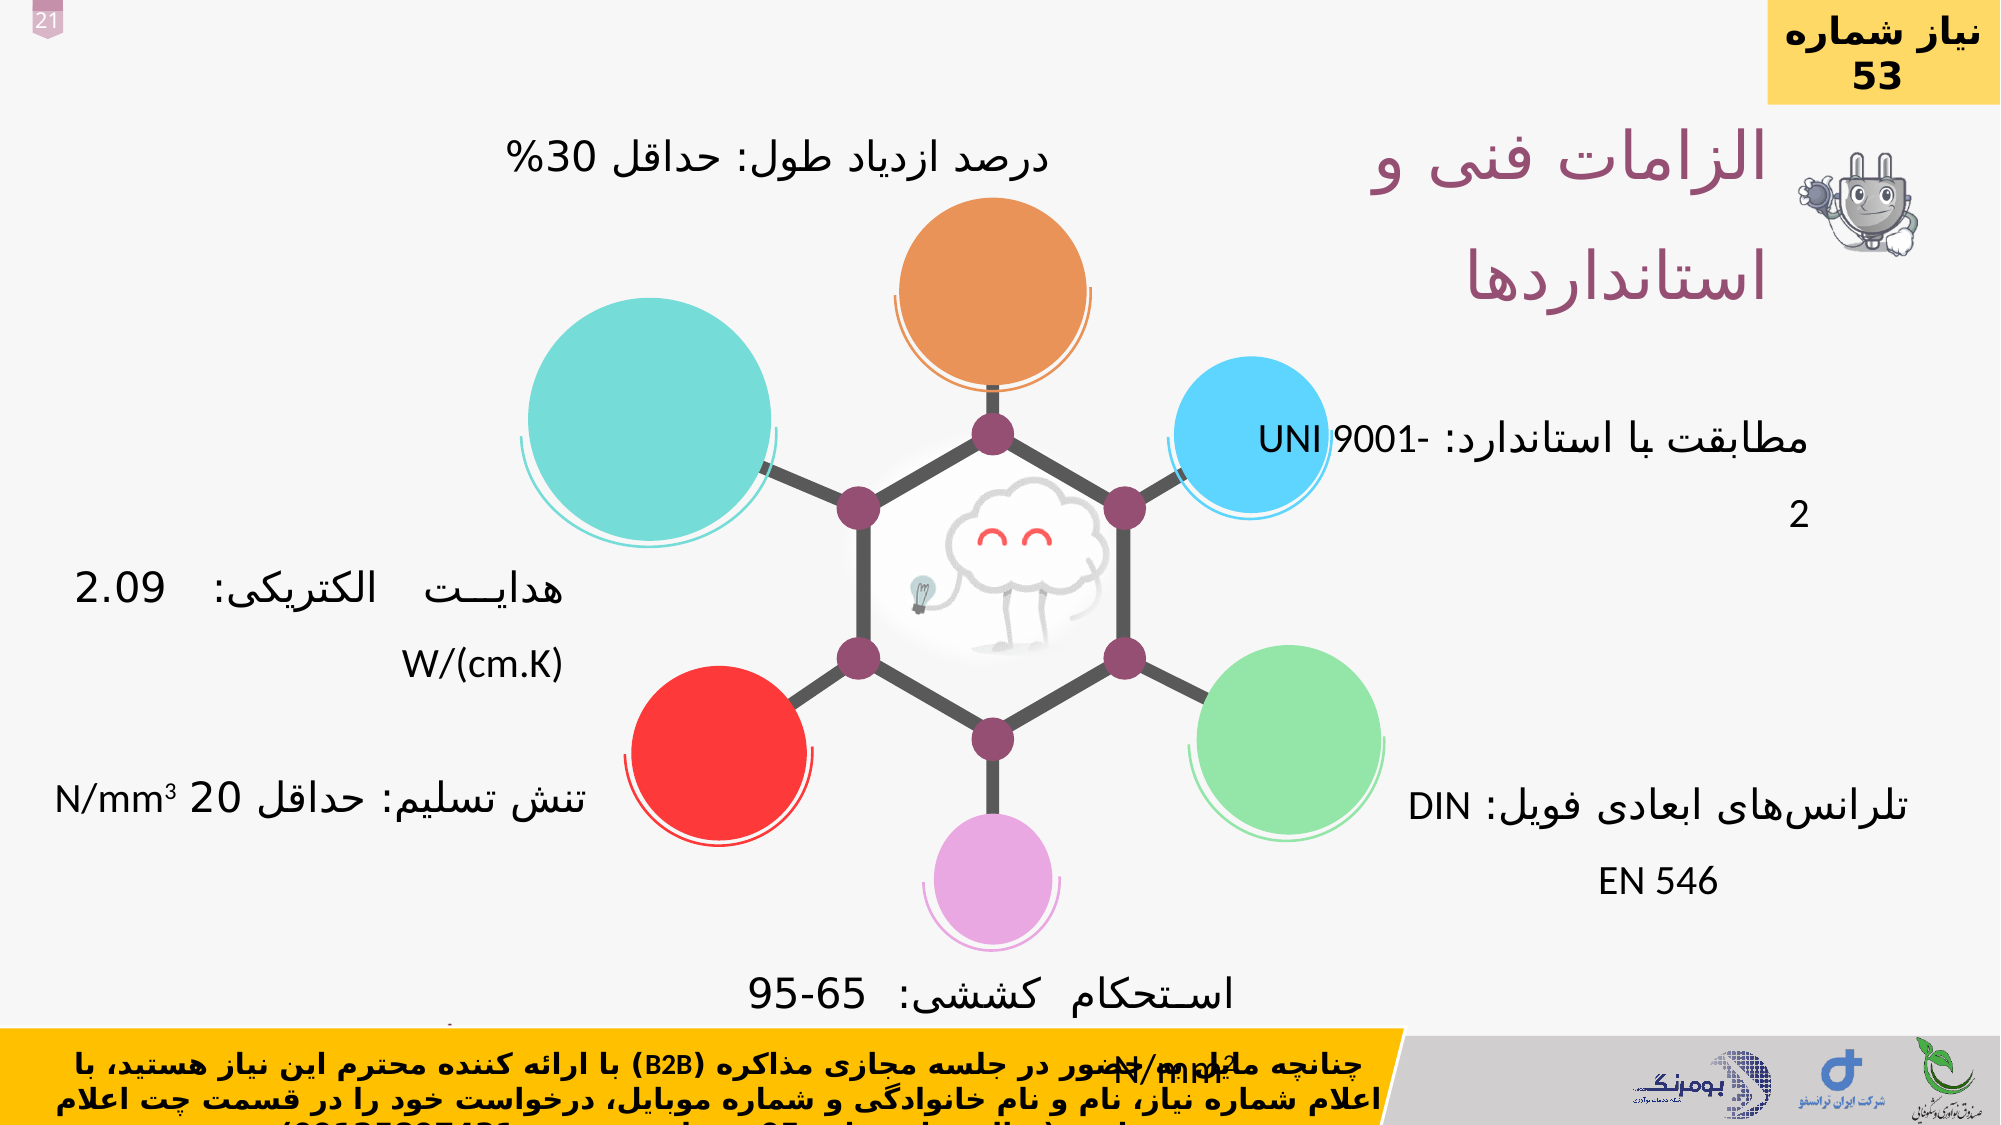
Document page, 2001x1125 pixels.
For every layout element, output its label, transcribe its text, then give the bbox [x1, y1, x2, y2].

text_box هدایت الکتریکی: 2.09 W/(cm.K) [27, 528, 528, 694]
text_box مطابقت با استاندارد: UNI 9001-2 [1382, 378, 1825, 543]
text_box تلرانس‌های ابعادی فویل: DIN EN 546 [1382, 746, 1936, 911]
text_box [528, 197, 1382, 945]
picture [1789, 140, 1927, 275]
picture [1633, 1051, 1771, 1119]
text_box [964, 945, 1018, 951]
picture [1798, 1036, 1885, 1124]
text_box [521, 435, 528, 471]
text_box نیاز شماره 53 [1767, 0, 2000, 105]
text_box درصد ازدیاد طول: حداقل 30% [235, 97, 1065, 188]
picture [1912, 1037, 1982, 1124]
text_box الزامات فنی و استانداردها [1046, 65, 1785, 321]
text_box تنش تسلیم: حداقل 20 N/mm3 [0, 738, 528, 828]
text_box استحکام کششی: 65-95 N/mm2 [715, 945, 1250, 1100]
